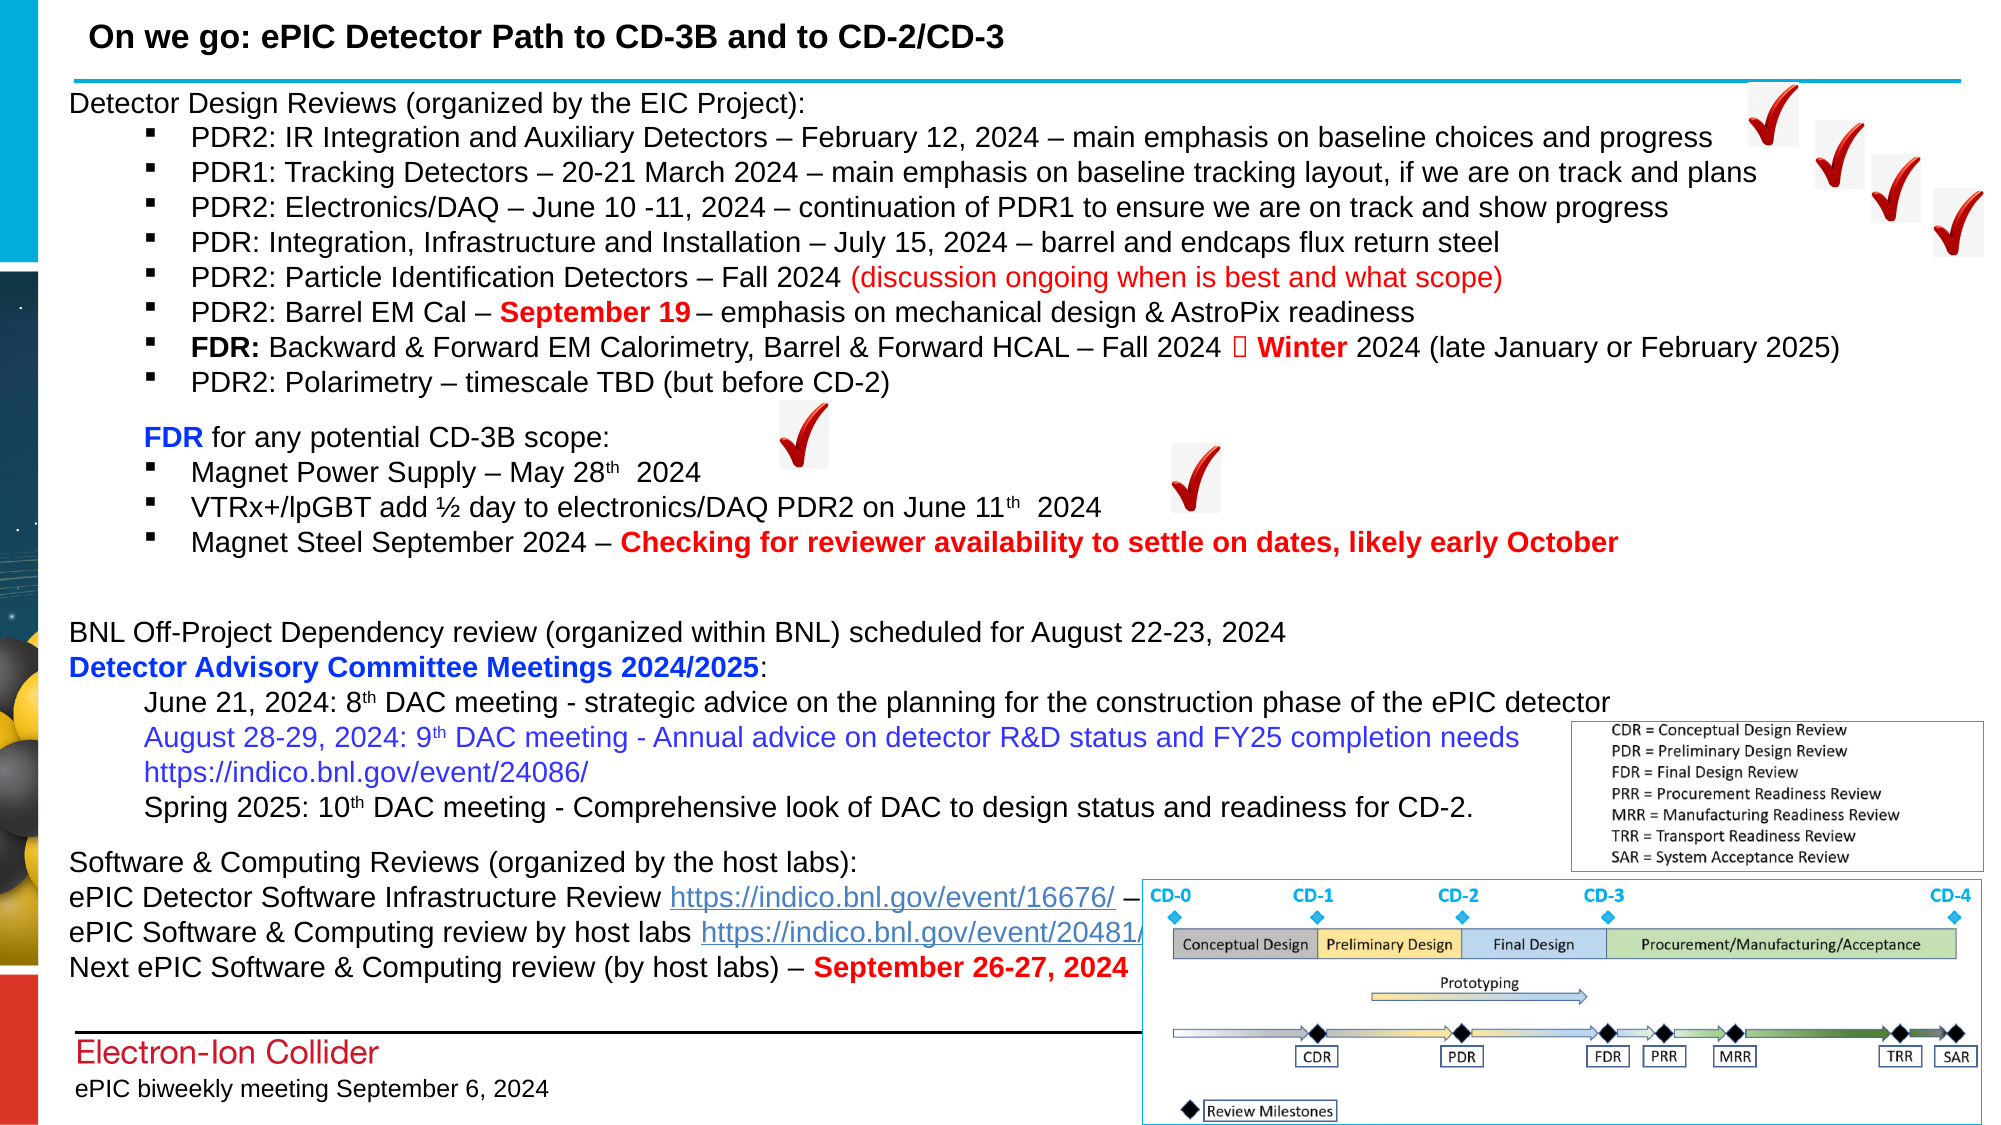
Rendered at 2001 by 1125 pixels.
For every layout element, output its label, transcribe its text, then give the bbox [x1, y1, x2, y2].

picture [1171, 443, 1221, 513]
picture [1144, 881, 1980, 1123]
picture [0, 0, 2001, 1125]
title On we go: ePIC Detector Path to CD-3B and to CD-2/CD-3 [73, 11, 1934, 64]
picture [1815, 120, 1865, 189]
text_box Detector Design Reviews (organized by the EIC Project): PDR2: IR Integration and Auxiliary Detectors – February 12, 2024 – main emphasis on baseline choices and progress PDR1: Tracking Detectors – 20-21 March 2024 – main emphasis on baseline tracking layout, if we are on track and plans PDR2: Electronics/DAQ – June 10 -11, 2024 – continuation of PDR1 to ensure we are on track and show progress PDR: Integration, Infrastructure and Installation – July 15, 2024 – barrel and endcaps flux return steel PDR2: Particle Identification Detectors – Fall 2024 (discussion ongoing when is best and what scope) PDR2: Barrel EM Cal – September 19 – emphasis on mechanical design & AstroPix readiness FDR: Backward & Forward EM Calorimetry, Barrel & Forward HCAL – Fall 2024  Winter 2024 (late January or February 2025) PDR2: Polarimetry – timescale TBD (but before CD-2) FDR for any potential CD-3B scope: Magnet Power Supply – May 28th 2024 VTRx+/lpGBT add ½ day to electronics/DAQ PDR2 on June 11th 2024 Magnet Steel September 2024 – Checking for reviewer availability to settle on dates, likely early October BNL Off-Project Dependency review (organized within BNL) scheduled for August 22-23, 2024 Detector Advisory Committee Meetings 2024/2025: June 21, 2024: 8th DAC meeting - strategic advice on the planning for the construction phase of the ePIC detector August 28-29, 2024: 9th DAC meeting - Annual advice on detector R&D status and FY25 completion needs https://indico.bnl.gov/event/24086/ Spring 2025: 10th DAC meeting - Comprehensive look of DAC to design status and readiness for CD-2. Software & Computing Reviews (organized by the host labs): ePIC Detector Software Infrastructure Review https://indico.bnl.gov/event/16676/ – August 22-23, 2022 ePIC Software & Computing review by host labs https://indico.bnl.gov/event/20481/ – October 19-20, 2023 Next ePIC Software & Computing review (by host labs) – September 26-27, 2024 [54, 76, 1909, 991]
picture [1573, 723, 1982, 870]
picture [1748, 83, 1799, 147]
picture [779, 400, 829, 469]
